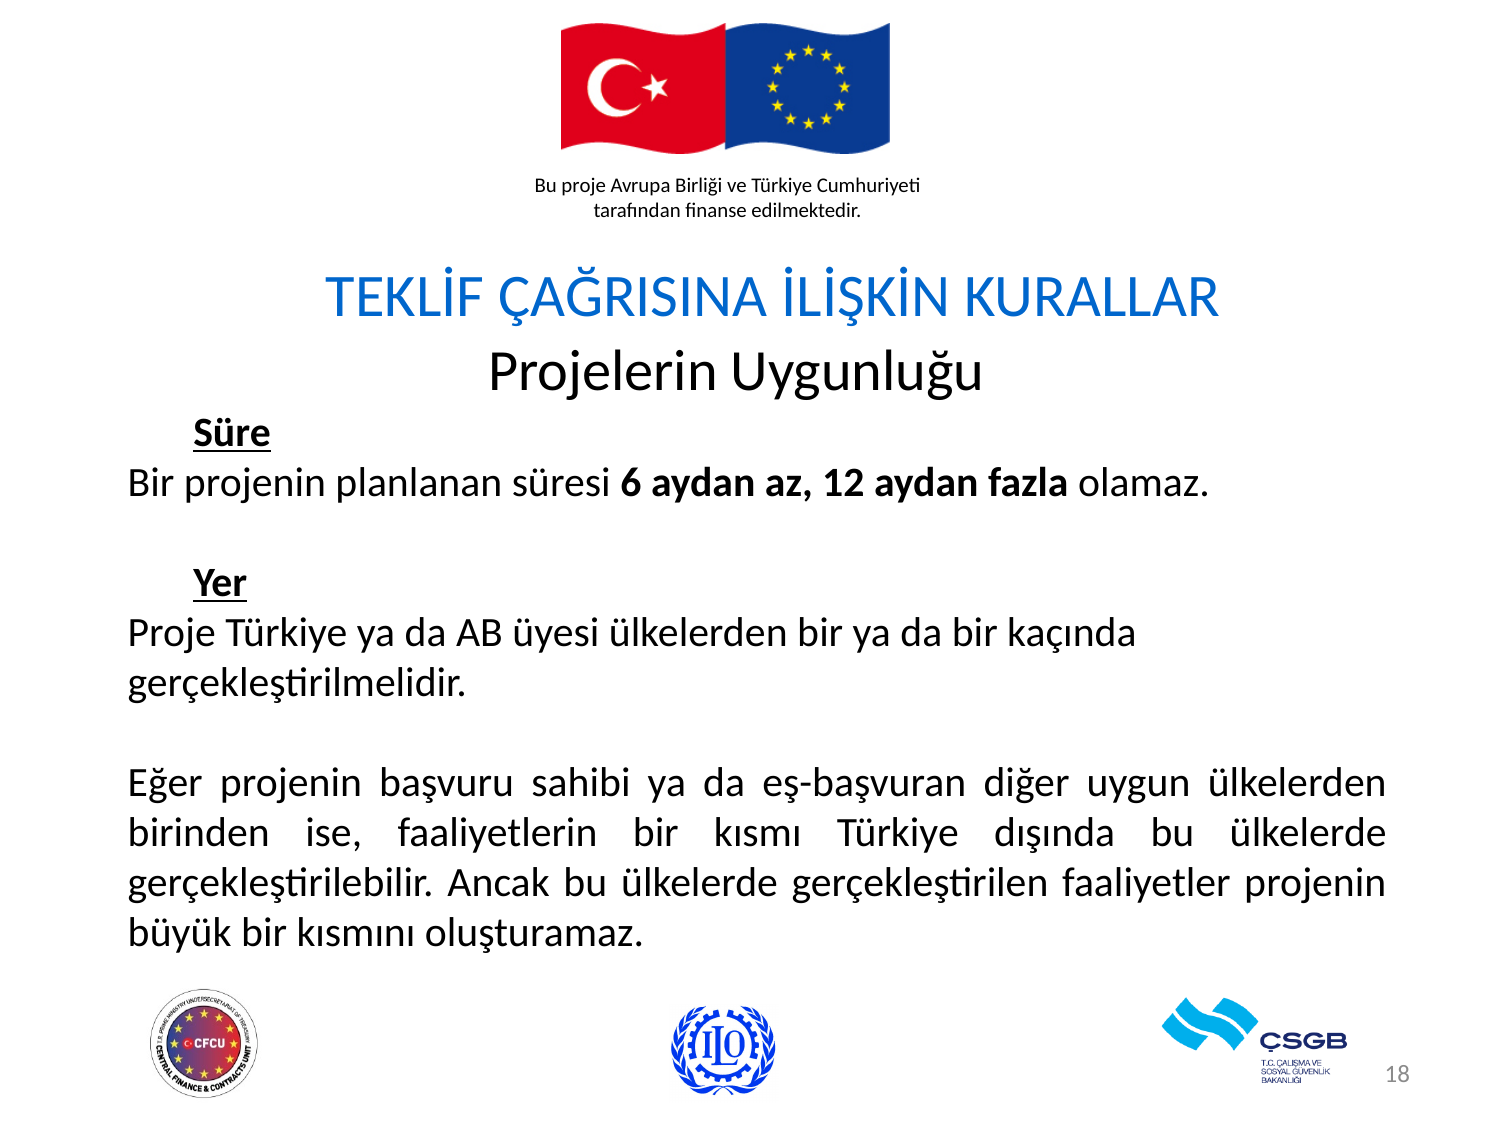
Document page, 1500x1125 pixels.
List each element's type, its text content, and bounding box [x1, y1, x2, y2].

picture [1156, 970, 1365, 1042]
picture [108, 977, 292, 1109]
title TEKLİF ÇAĞRISINA İLİŞKİN KURALLAR [171, 210, 1376, 374]
slide_number 18 [1074, 1042, 1425, 1103]
picture [669, 1004, 779, 1103]
list Projelerin Uygunluğu [88, 338, 1235, 445]
picture [561, 23, 890, 154]
text_box Süre Bir projenin planlanan süresi 6 aydan az, 12 aydan fazla olamaz. Yer Proje Türkiye ya da AB üyesi ülkelerden bir ya da bir kaçında gerçekleştirilmelidir. Eğer projenin başvuru sahibi ya da eş-başvuran diğer uygun ülkelerden birinden ise, faaliyetlerin bir kısmı Türkiye dışında bu ülkelerde gerçekleştirilebilir. Ancak bu ülkelerde gerçekleştirilen faaliyetler projenin büyük bir kısmını oluşturamaz. [112, 397, 1403, 963]
